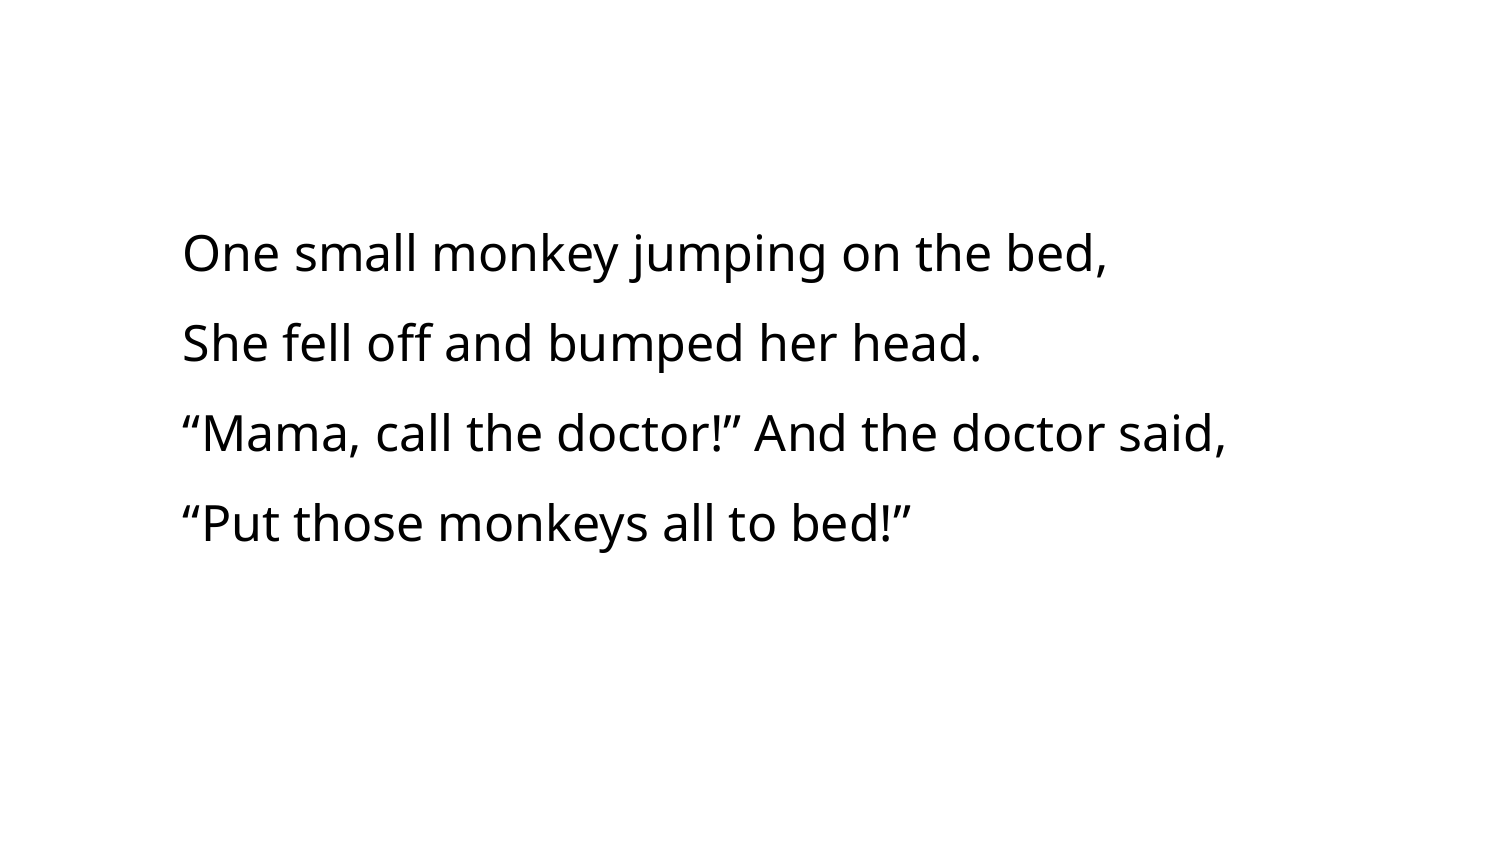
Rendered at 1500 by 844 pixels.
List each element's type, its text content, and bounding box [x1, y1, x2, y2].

text_box One small monkey jumping on the bed, She fell off and bumped her head. “Mama, call the doctor!” And the doctor said, “Put those monkeys all to bed!” [168, 176, 1332, 434]
